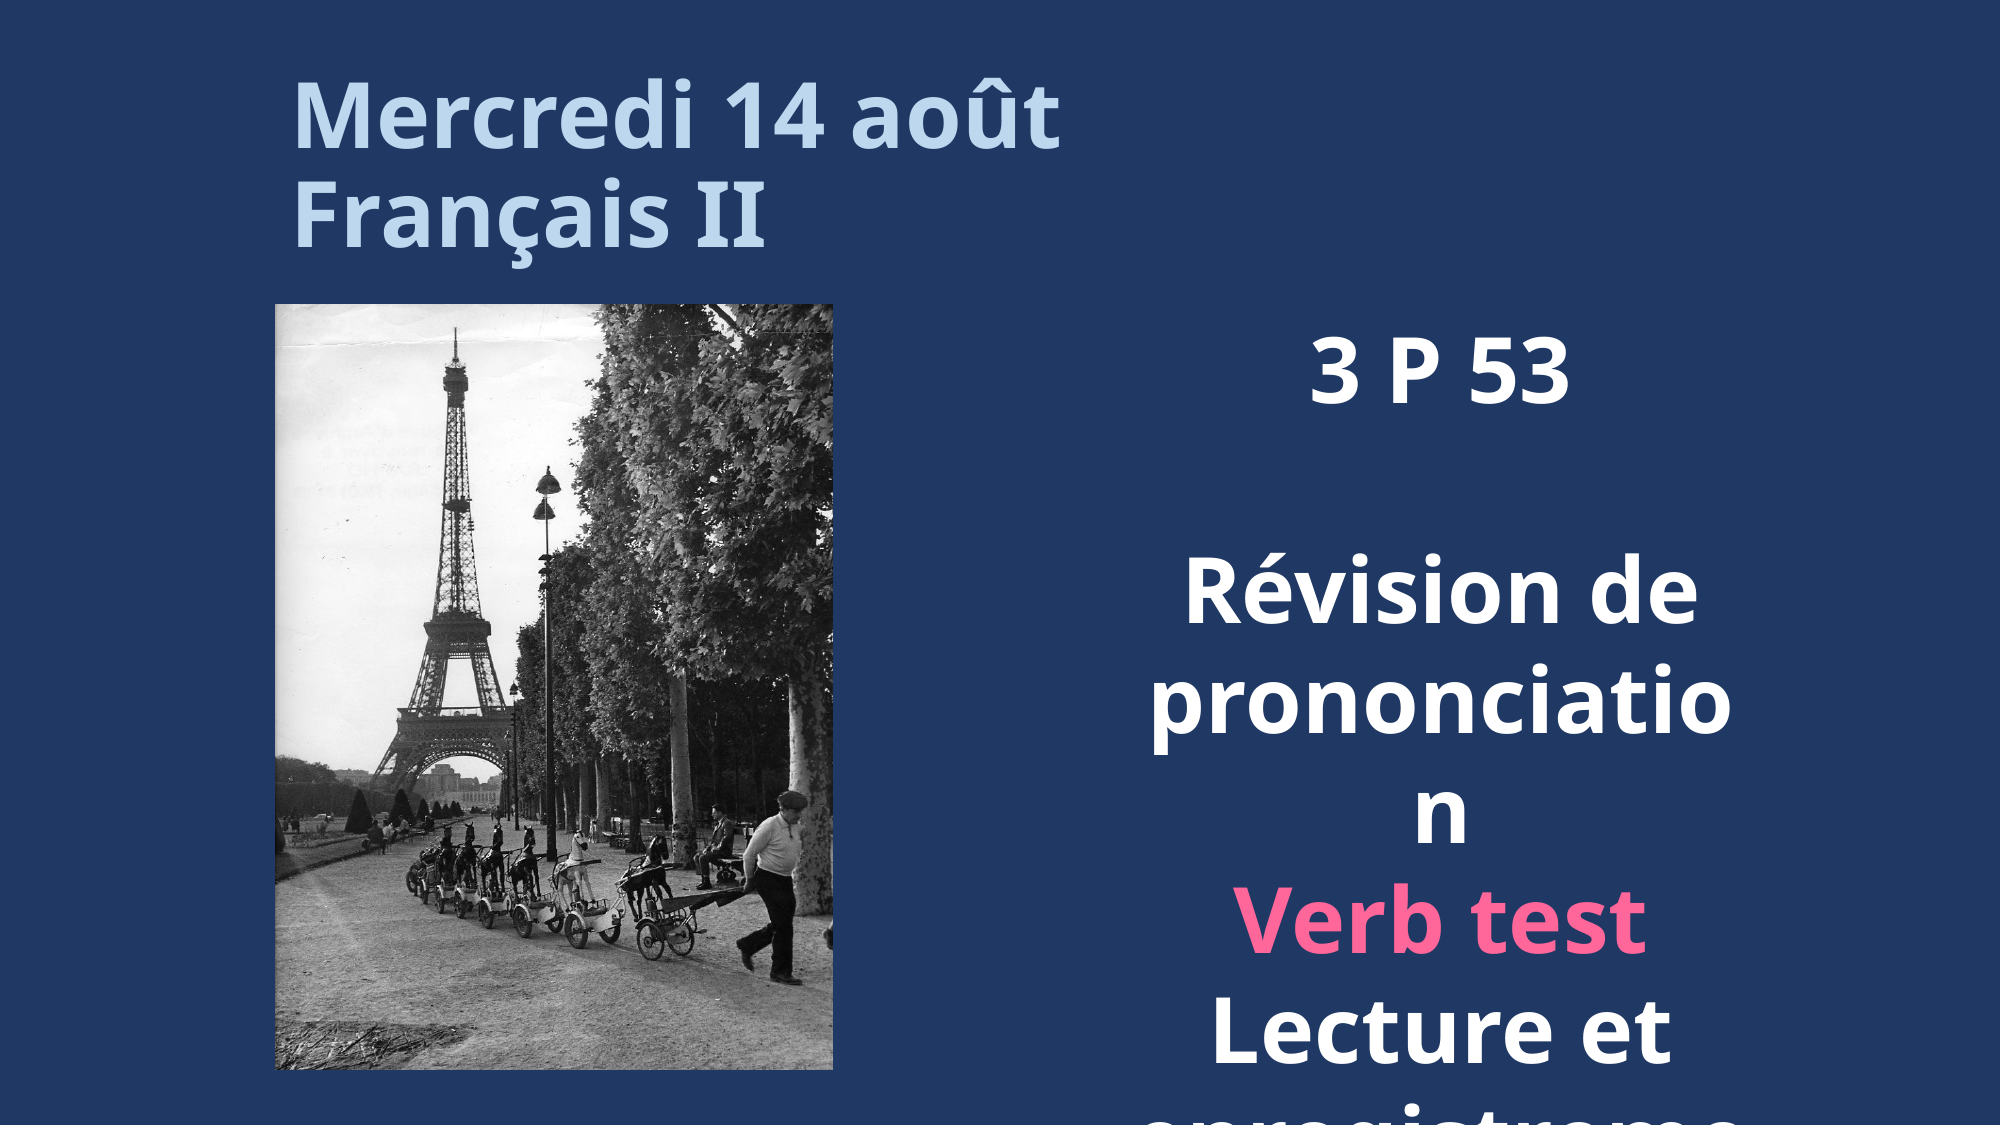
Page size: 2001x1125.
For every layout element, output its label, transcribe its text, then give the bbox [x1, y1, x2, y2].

picture [274, 304, 833, 1070]
title Mercredi 14 août Français II [275, 59, 1400, 278]
text_box 3 P 53 Révision de prononciation Verb test Lecture et enregistrement [1107, 304, 1775, 1125]
